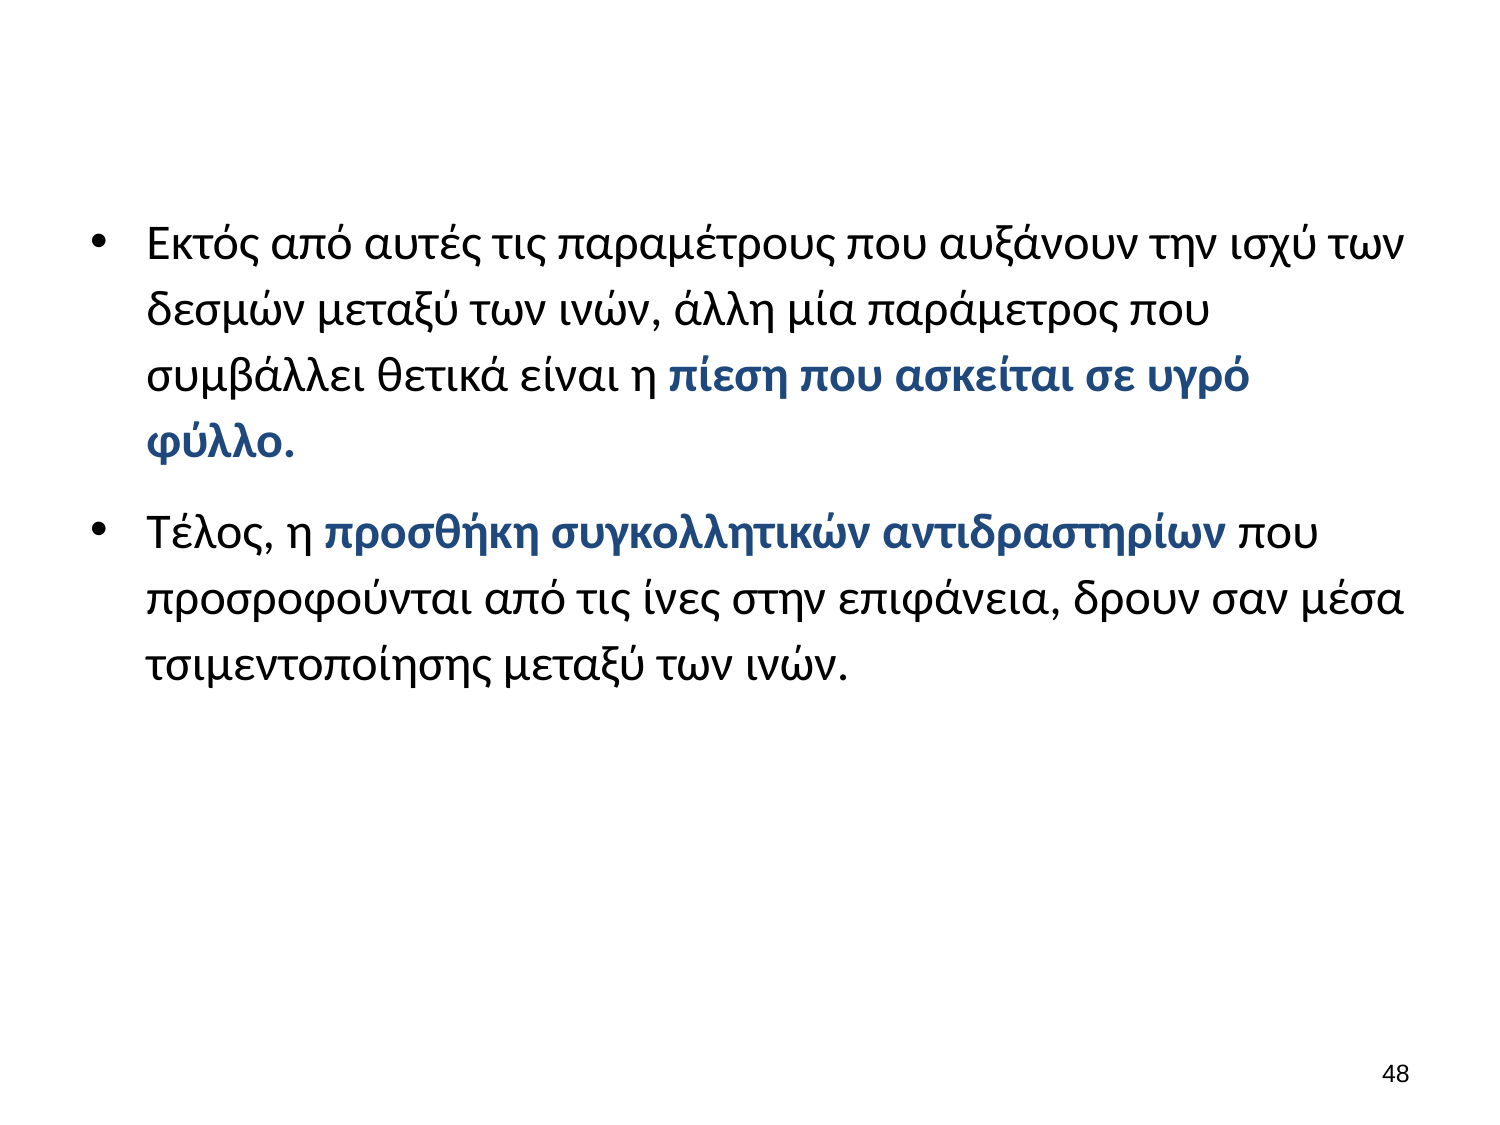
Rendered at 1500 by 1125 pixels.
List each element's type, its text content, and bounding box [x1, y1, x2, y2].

slide_number 47 [1074, 1042, 1425, 1103]
list Εκτός από αυτές τις παραμέτρους που αυξάνουν την ισχύ των δεσμών μεταξύ των ινών, άλλη μία παράμετρος που συμβάλλει θετικά είναι η πίεση που ασκείται σε υγρό φύλλο. Τέλος, η προσθήκη συγκολλητικών αντιδραστηρίων που προσροφούνται από τις ίνες στην επιφάνεια, δρουν σαν μέσα τσιμεντοποίησης μεταξύ των ινών. [75, 196, 1425, 1024]
